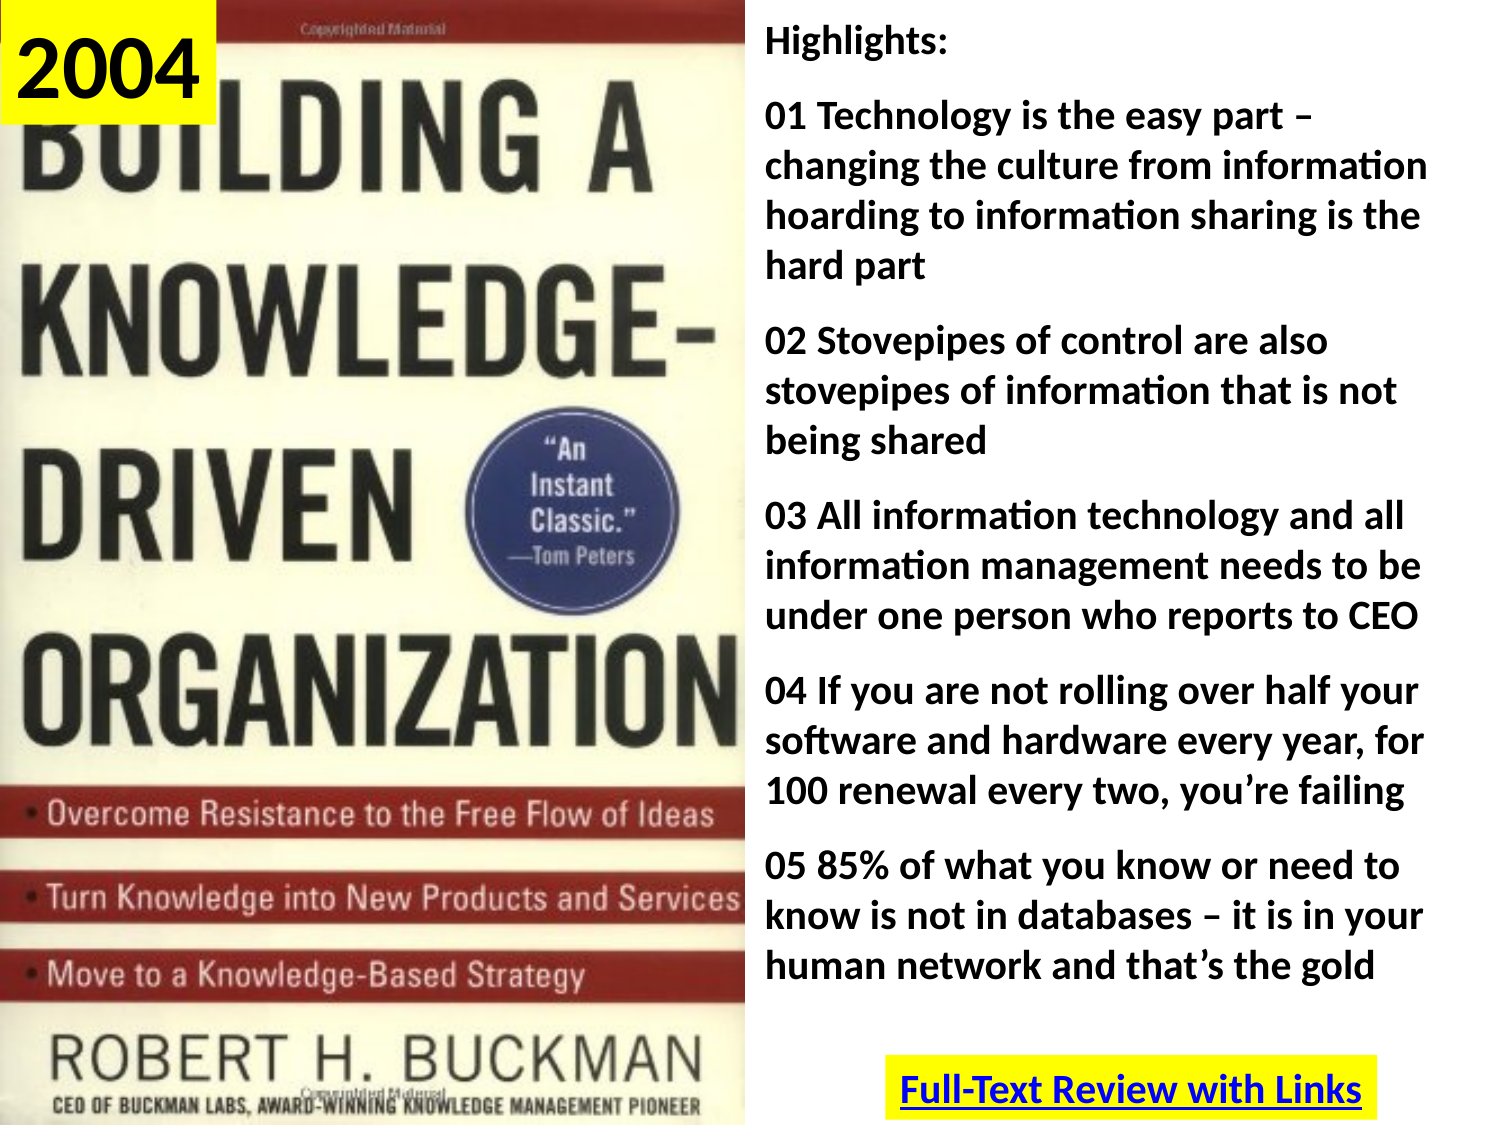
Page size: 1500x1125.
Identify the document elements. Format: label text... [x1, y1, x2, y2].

text_box Highlights: 01 Technology is the easy part – changing the culture from information hoarding to information sharing is the hard part 02 Stovepipes of control are also stovepipes of information that is not being shared 03 All information technology and all information management needs to be under one person who reports to CEO 04 If you are not rolling over half your software and hardware every year, for 100 renewal every two, you’re failing 05 85% of what you know or need to know is not in databases – it is in your human network and that’s the gold [750, 5, 1488, 996]
picture [0, 0, 745, 1125]
text_box Full-Text Review with Links [885, 1054, 1378, 1120]
